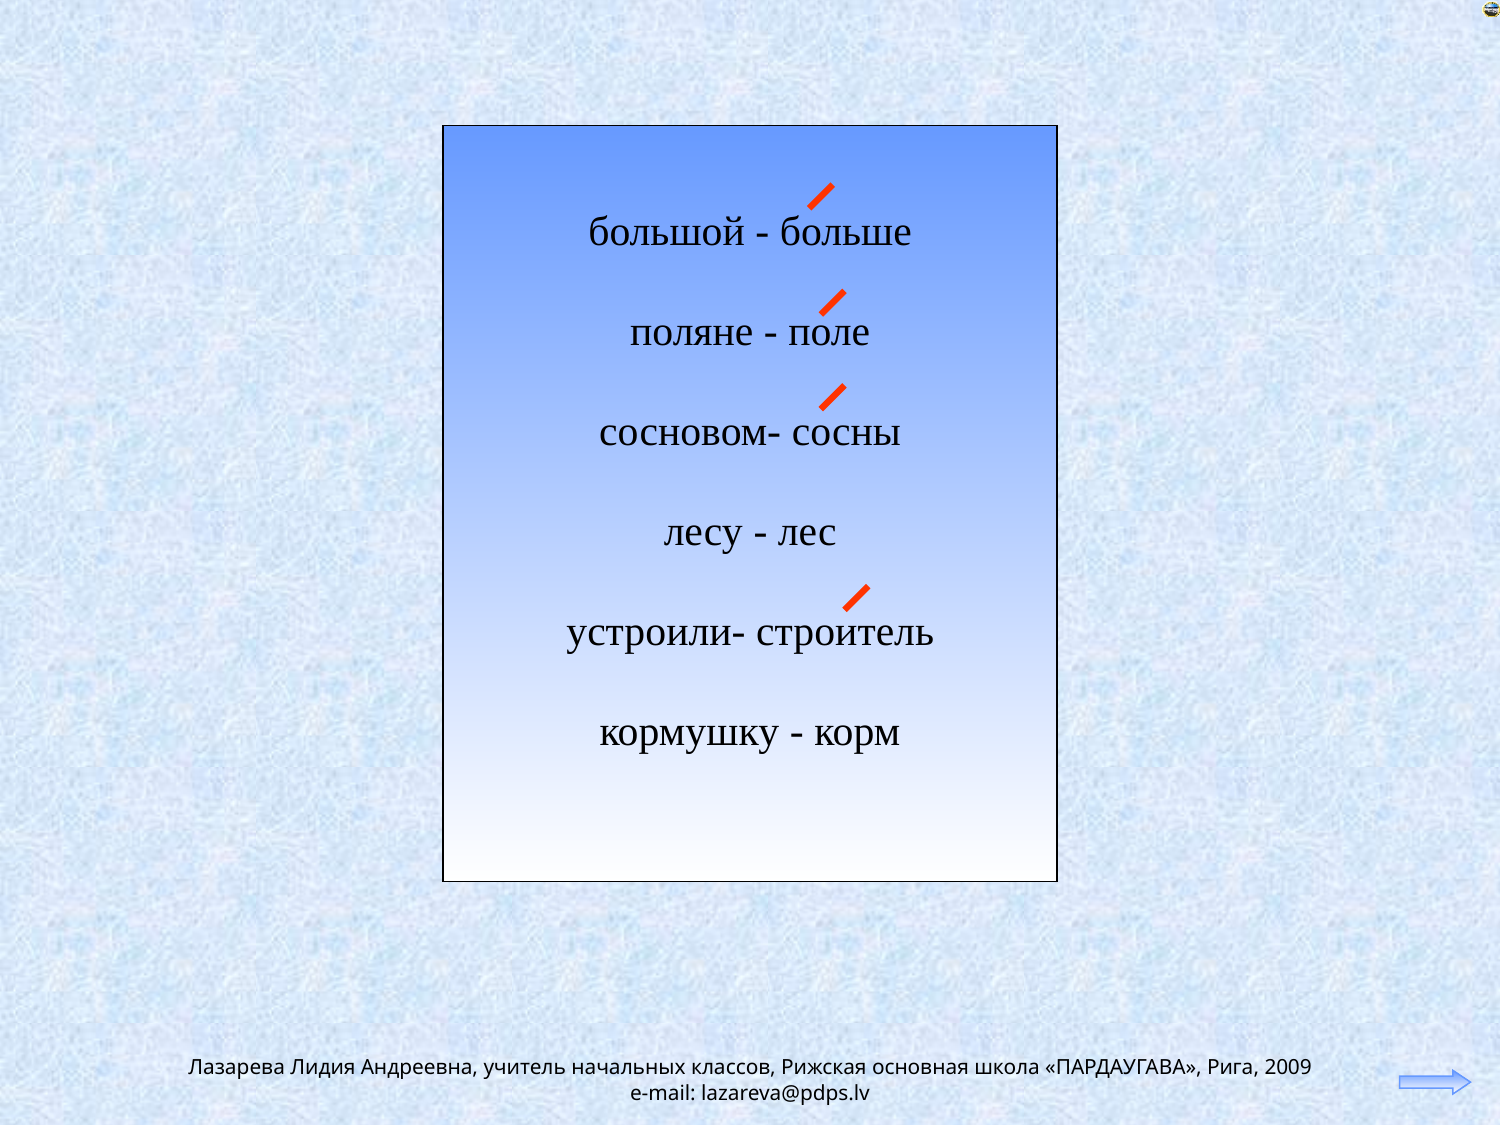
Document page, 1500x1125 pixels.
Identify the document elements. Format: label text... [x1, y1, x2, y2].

text_box большой - больше поляне - поле сосновом- сосны лесу - лес устроили- строитель кормушку - корм [442, 125, 1058, 882]
text_box [1399, 1070, 1471, 1094]
picture [0, 0, 1500, 1125]
